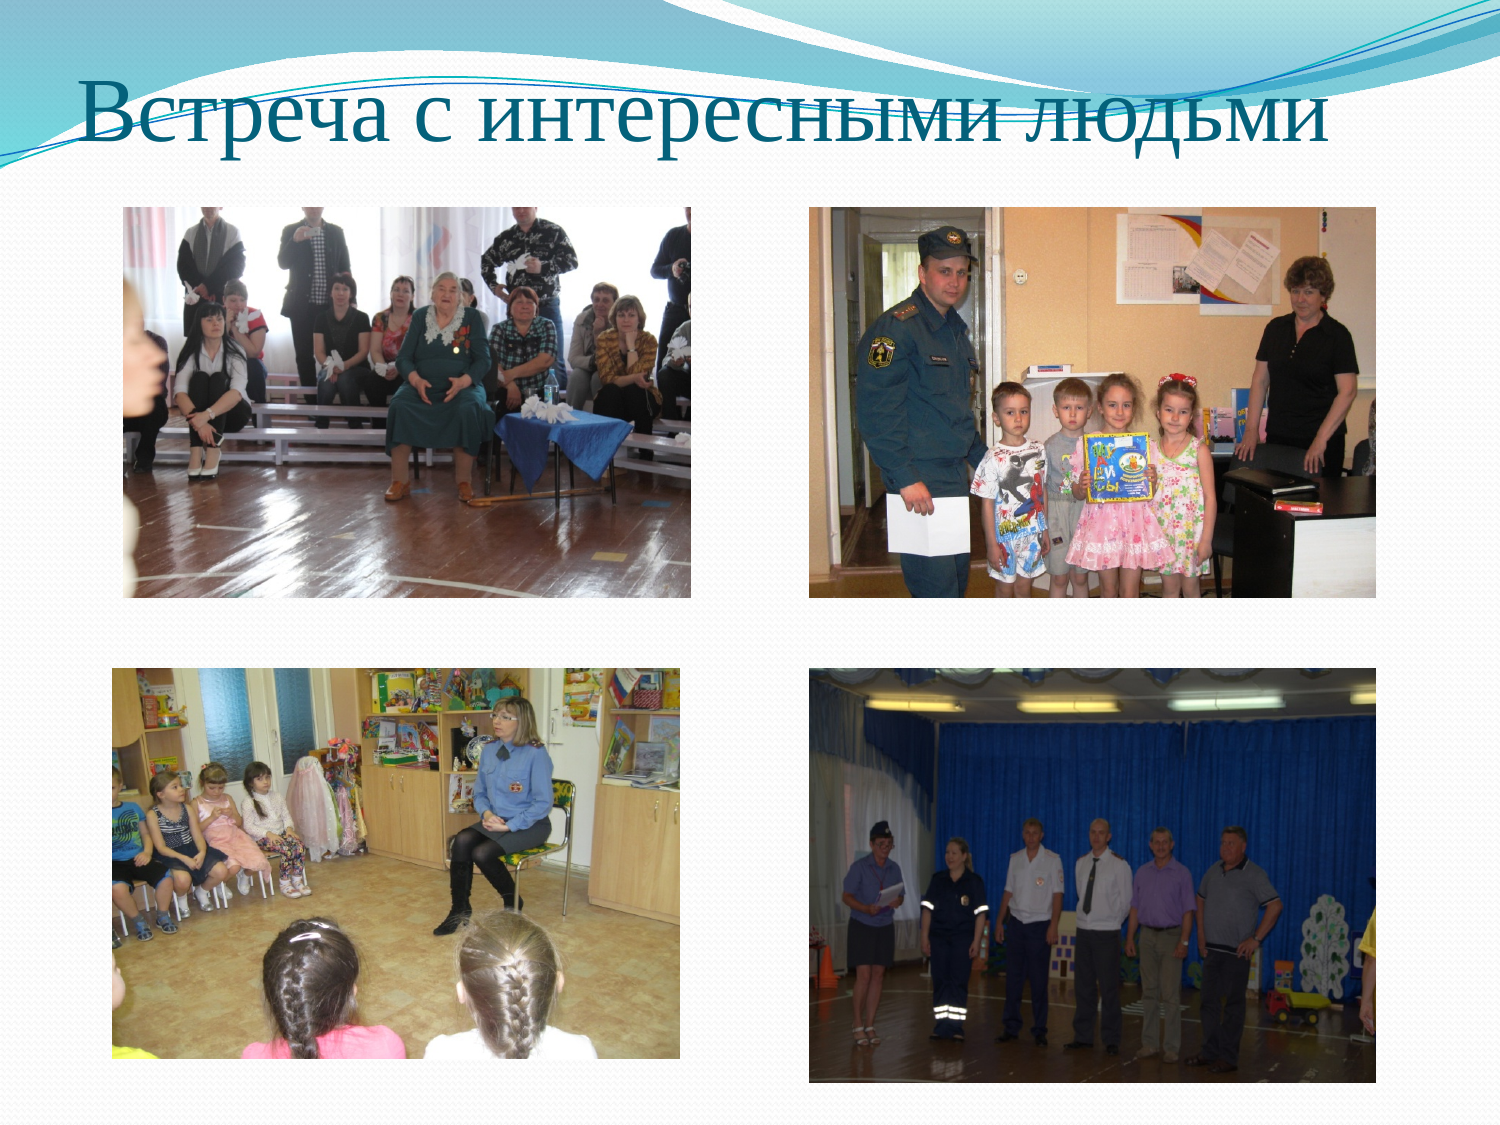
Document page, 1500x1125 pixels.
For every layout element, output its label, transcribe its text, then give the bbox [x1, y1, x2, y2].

picture [123, 207, 692, 599]
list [808, 668, 1377, 1083]
picture [111, 668, 680, 1059]
title Встреча с интересными людьми [76, 0, 1428, 160]
picture [808, 207, 1377, 599]
